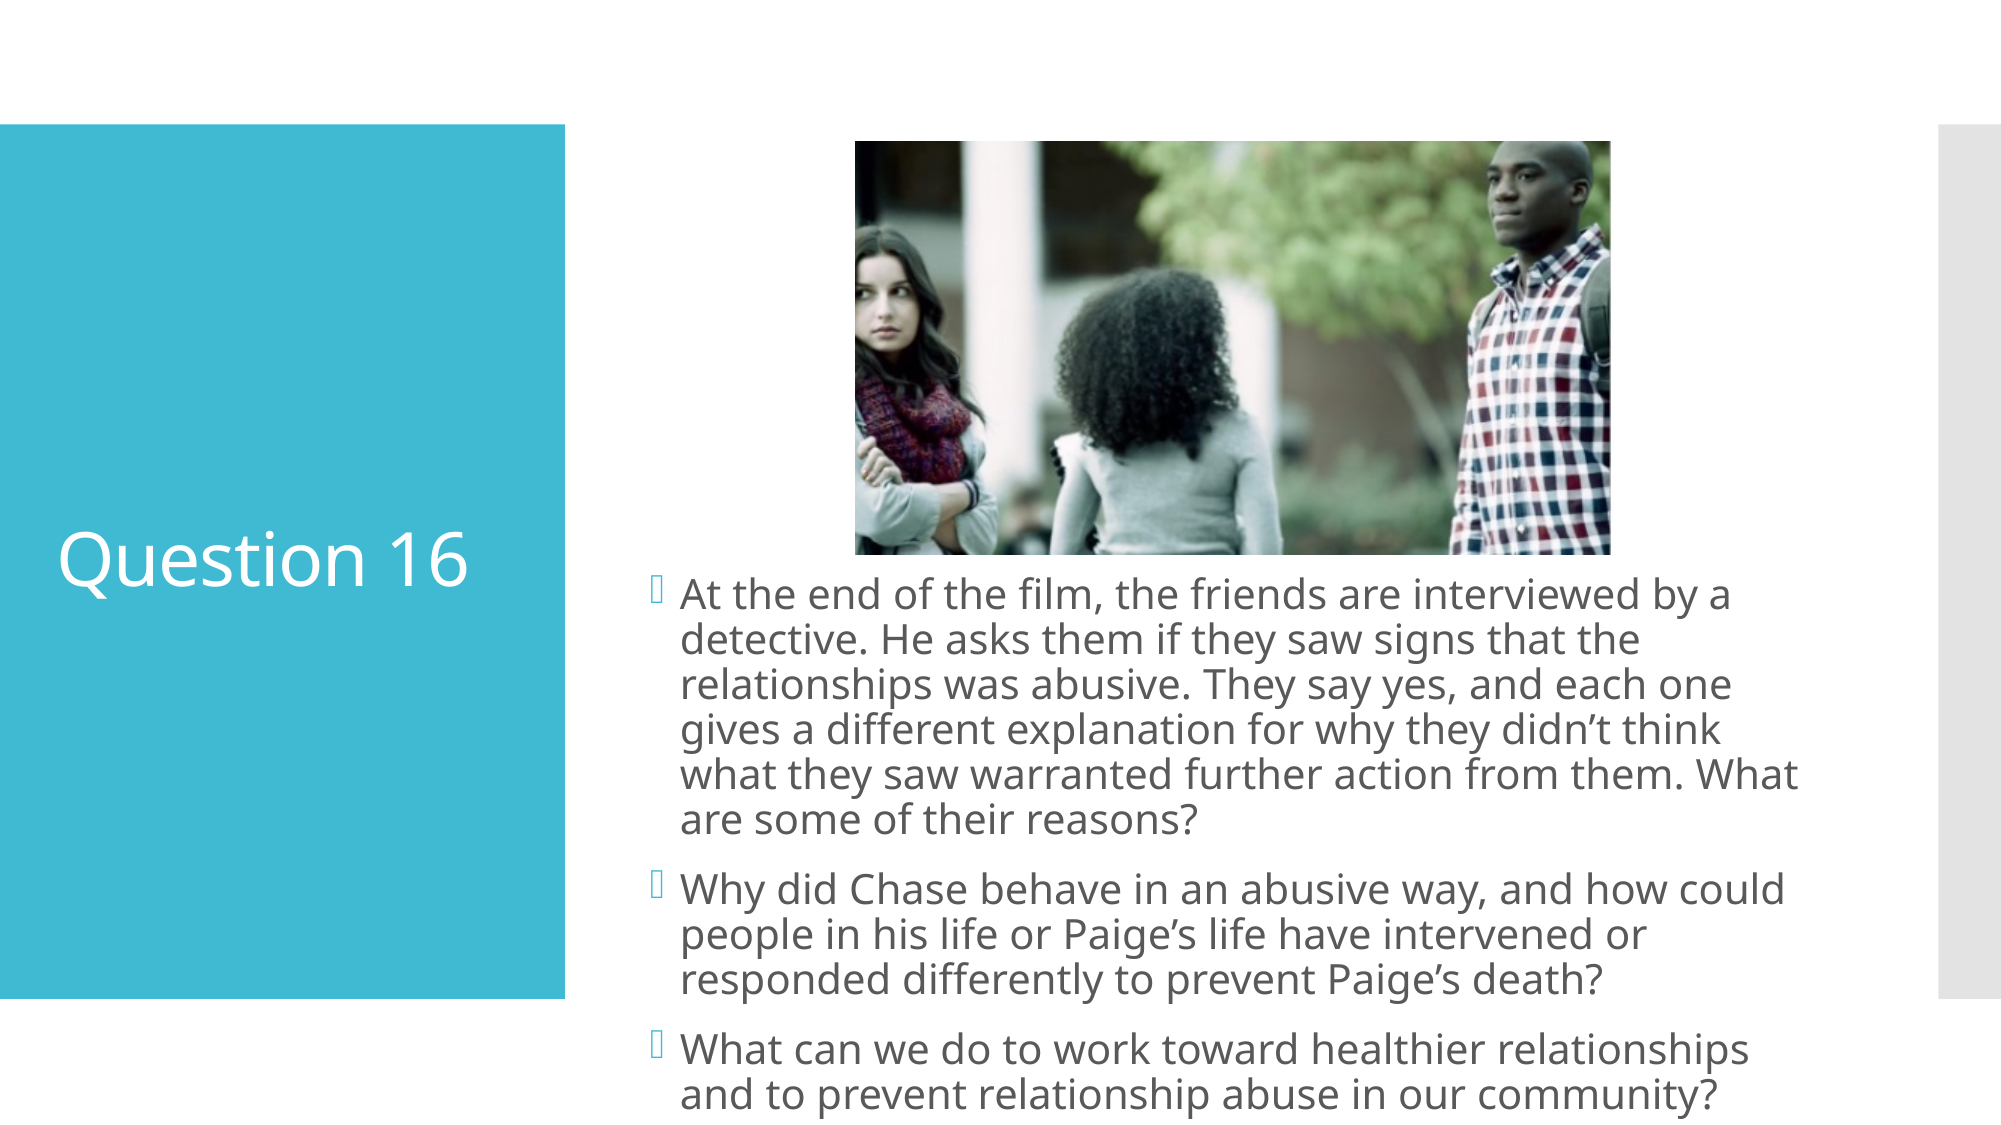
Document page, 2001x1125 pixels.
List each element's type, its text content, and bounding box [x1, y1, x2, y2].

title Question 16 [41, 184, 525, 940]
list At the end of the film, the friends are interviewed by a detective. He asks them if they saw signs that the relationships was abusive. They say yes, and each one gives a different explanation for why they didn’t think what they saw warranted further action from them. What are some of their reasons? Why did Chase behave in an abusive way, and how could people in his life or Paige’s life have intervened or responded differently to prevent Paige’s death? What can we do to work toward healthier relationships and to prevent relationship abuse in our community? [634, 141, 1835, 1125]
picture [855, 141, 1615, 555]
